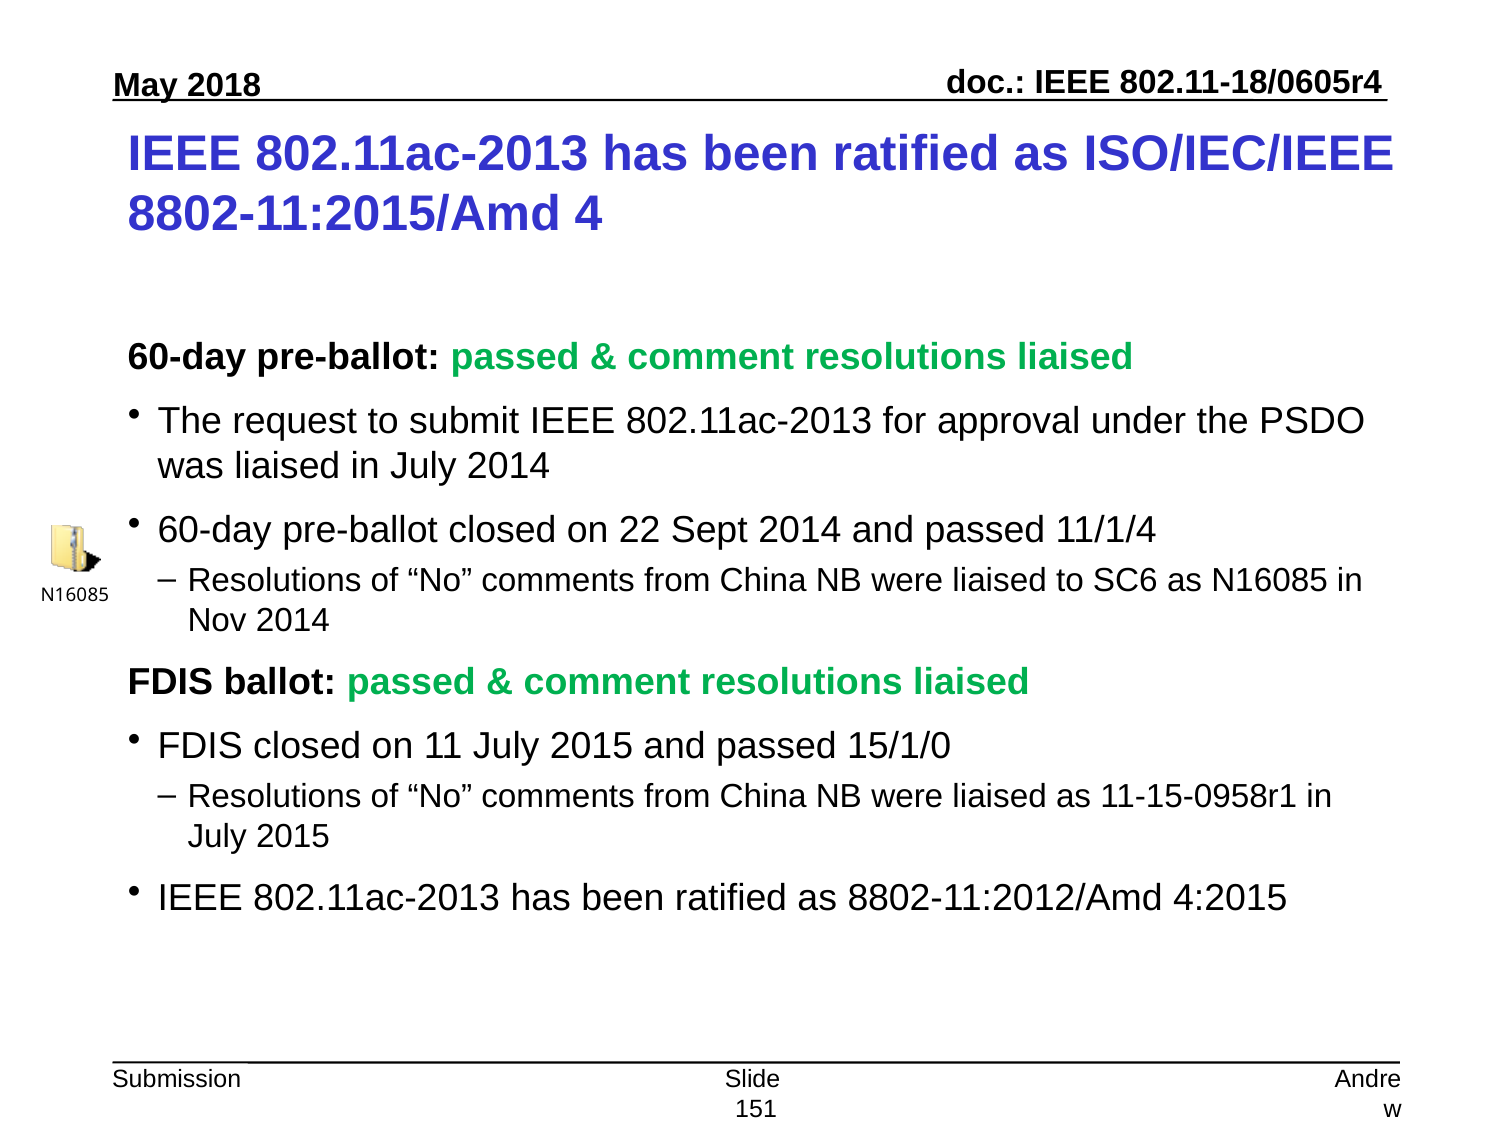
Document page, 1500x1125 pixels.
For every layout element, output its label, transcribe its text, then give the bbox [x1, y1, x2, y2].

slide_number Slide 151 [709, 1061, 803, 1093]
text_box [0, 524, 151, 652]
footer Andrew Myles, Cisco [1320, 1061, 1402, 1093]
list 60-day pre-ballot: passed & comment resolutions liaised The request to submit IEEE 802.11ac-2013 for approval under the PSDO was liaised in July 2014 60-day pre-ballot closed on 22 Sept 2014 and passed 11/1/4 Resolutions of “No” comments from China NB were liaised to SC6 as N16085 in Nov 2014 FDIS ballot: passed & comment resolutions liaised FDIS closed on 11 July 2015 and passed 15/1/0 Resolutions of “No” comments from China NB were liaised as 11-15-0958r1 in July 2015 IEEE 802.11ac-2013 has been ratified as 8802-11:2012/Amd 4:2015 [112, 324, 1388, 1000]
title IEEE 802.11ac-2013 has been ratified as ISO/IEC/IEEE 8802-11:2015/Amd 4 [112, 112, 1475, 288]
